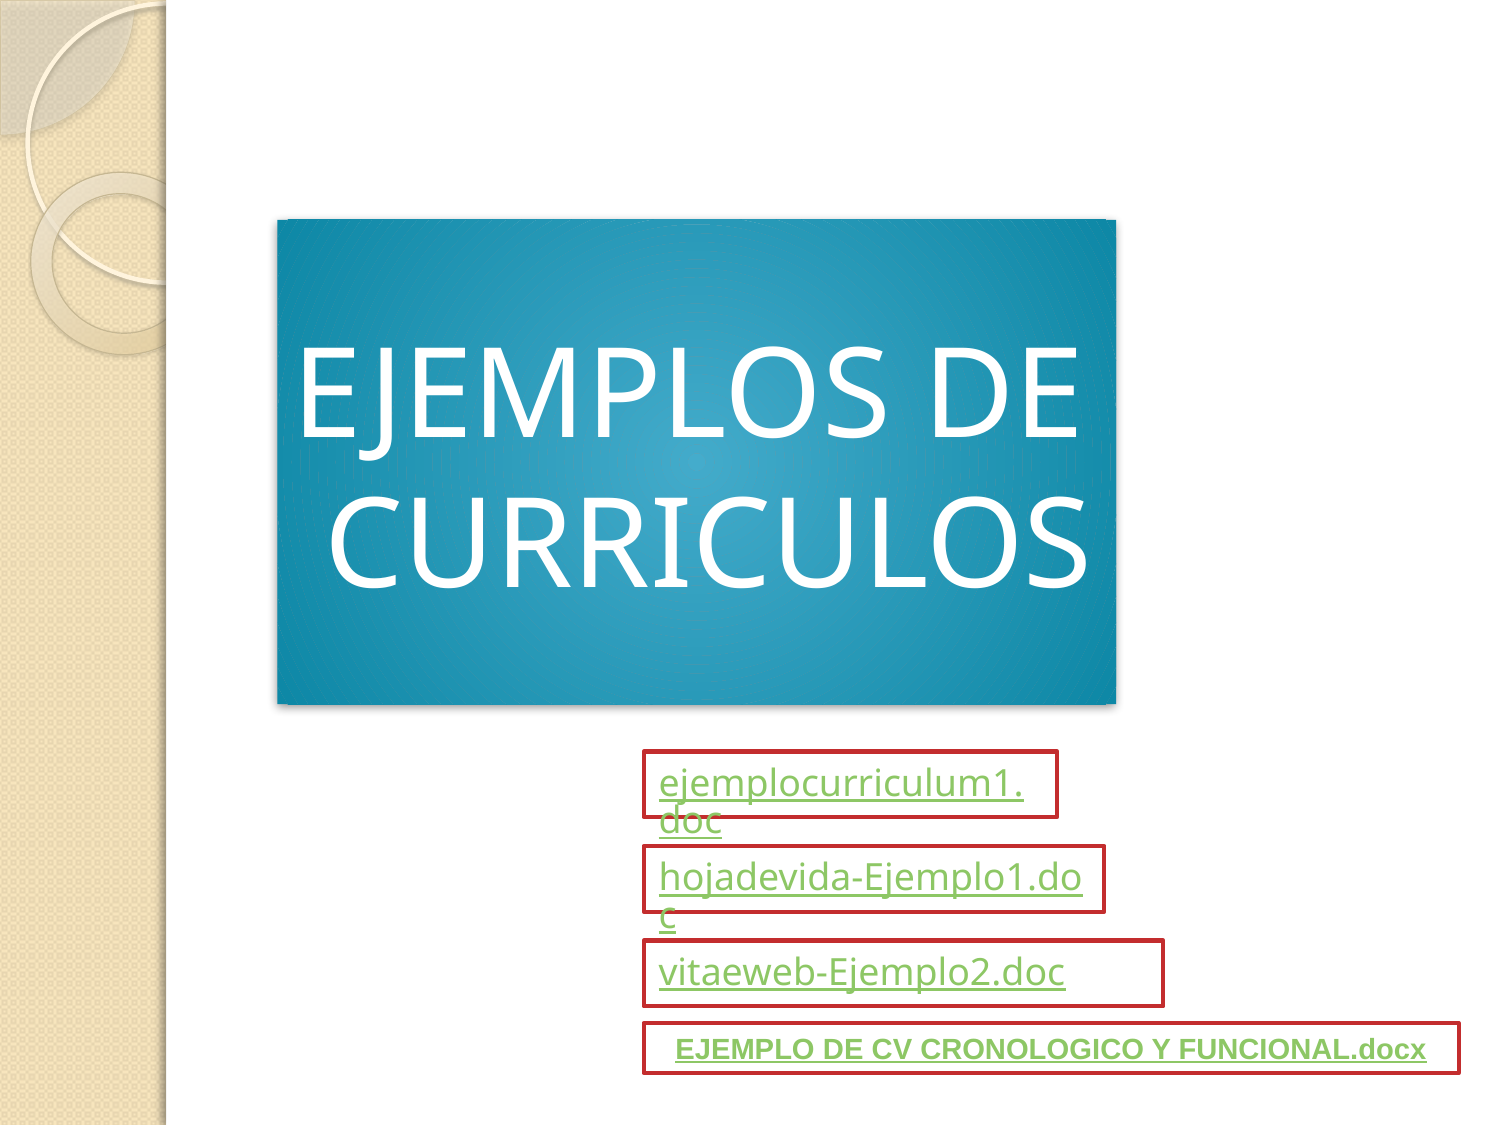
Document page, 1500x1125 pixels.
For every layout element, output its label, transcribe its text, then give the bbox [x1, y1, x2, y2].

text_box ejemplocurriculum1.doc [642, 749, 1059, 819]
text_box EJEMPLO DE CV CRONOLOGICO Y FUNCIONAL.docx [642, 1021, 1461, 1075]
text_box hojadevida-Ejemplo1.doc [642, 844, 1106, 914]
text_box vitaeweb-Ejemplo2.doc [642, 938, 1165, 1008]
title EJEMPLOS DE CURRICULOS [277, 219, 1117, 705]
